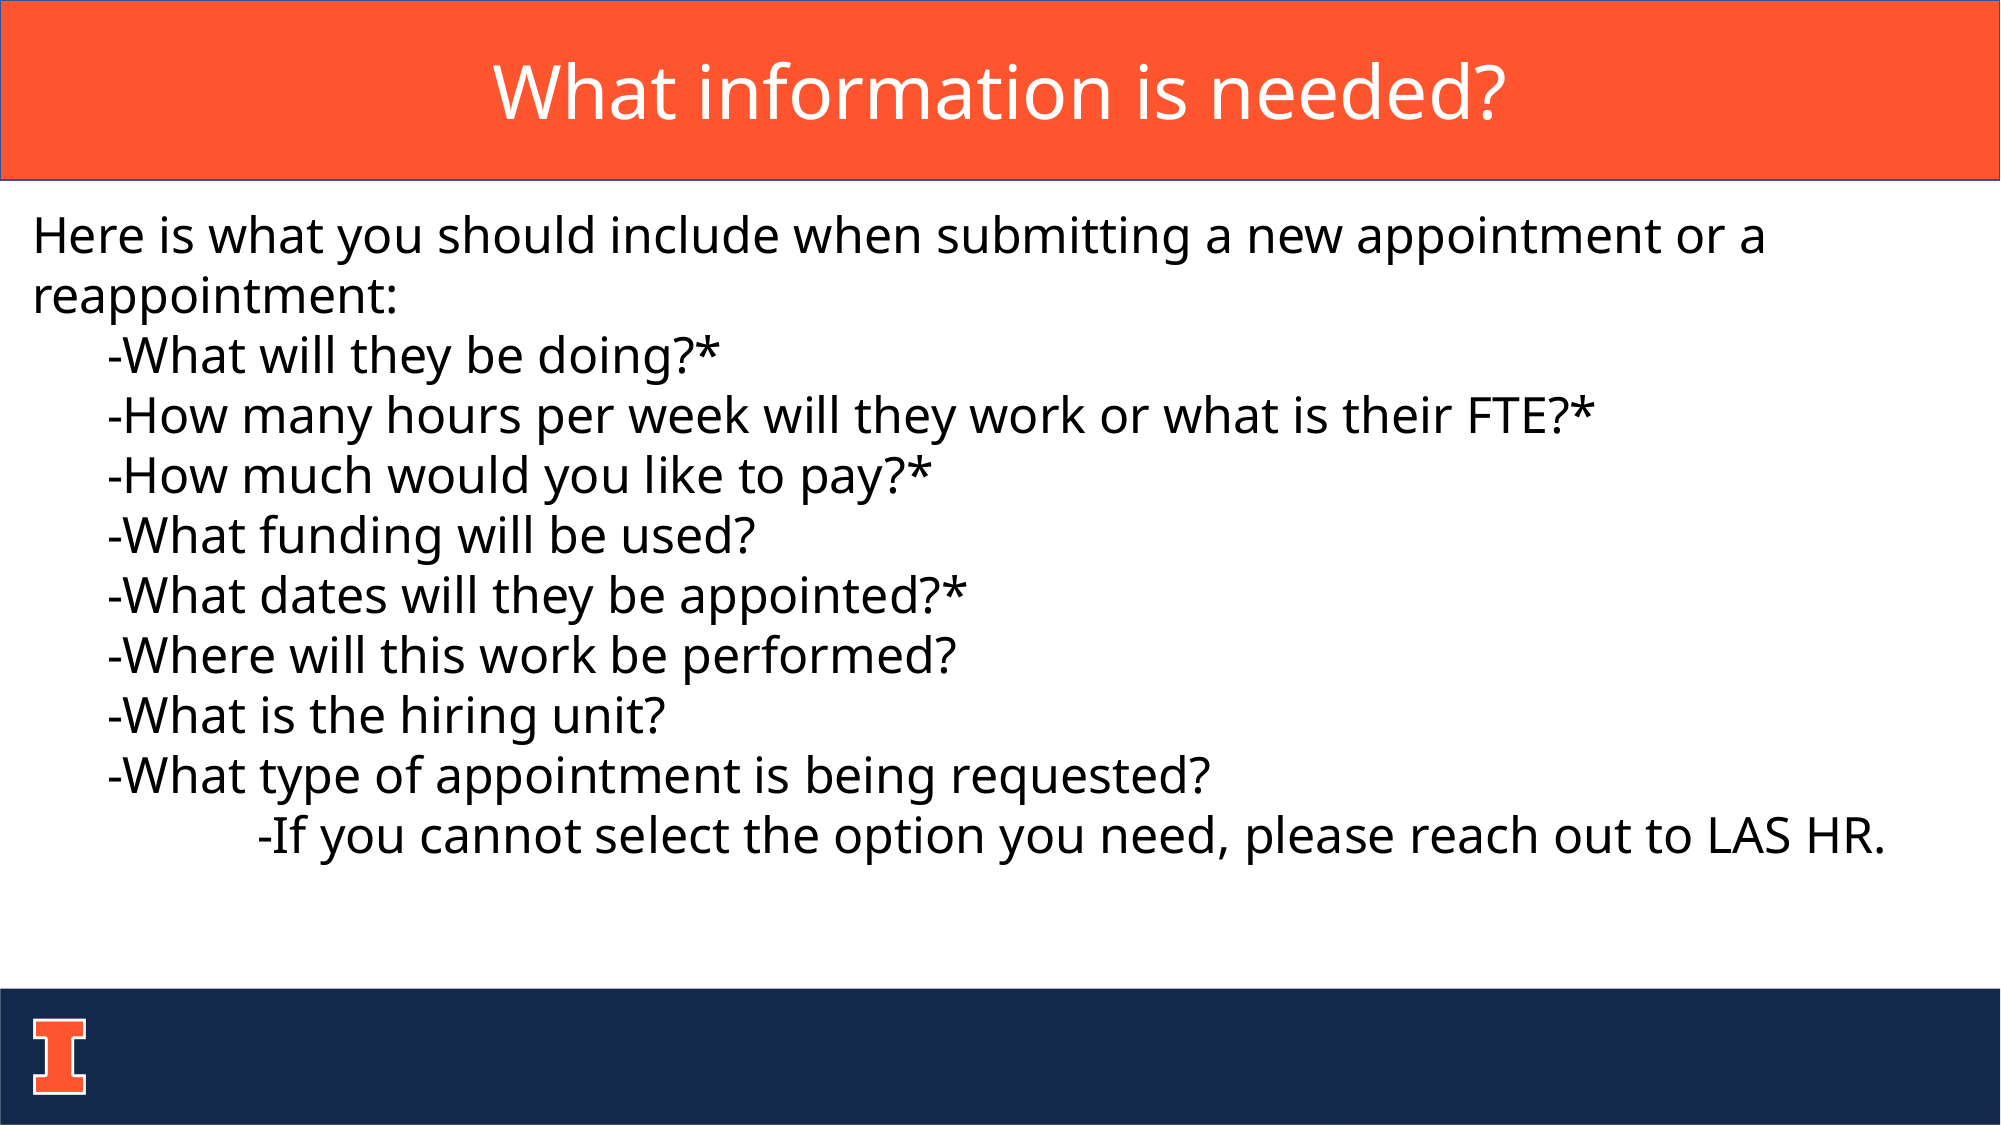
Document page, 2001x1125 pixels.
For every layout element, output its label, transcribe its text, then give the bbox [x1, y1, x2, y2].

text_box Here is what you should include when submitting a new appointment or a reappointment: -What will they be doing?* -How many hours per week will they work or what is their FTE?* -How much would you like to pay?* -What funding will be used? -What dates will they be appointed?* -Where will this work be performed? -What is the hiring unit? -What type of appointment is being requested? -If you cannot select the option you need, please reach out to LAS HR. [17, 196, 1983, 932]
picture [0, 0, 2001, 1125]
text_box What information is needed? [121, 37, 1879, 142]
text_box [0, 0, 2000, 181]
